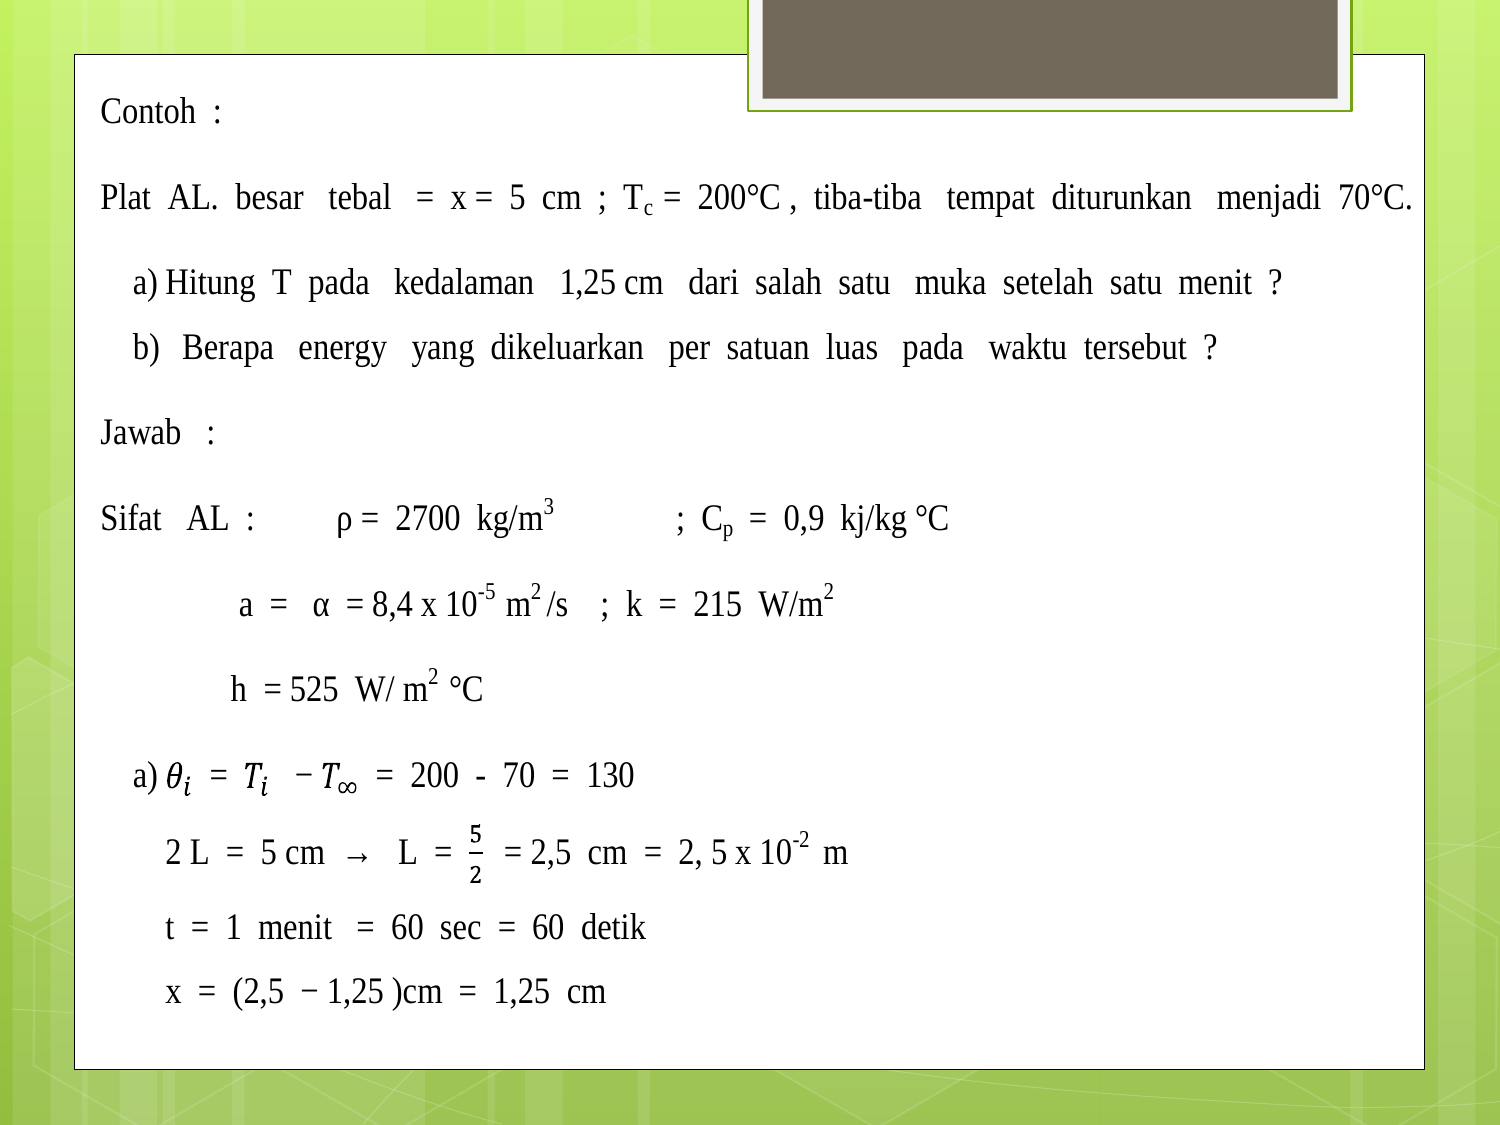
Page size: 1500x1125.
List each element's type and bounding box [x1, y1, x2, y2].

text_box [100, 89, 1424, 1077]
